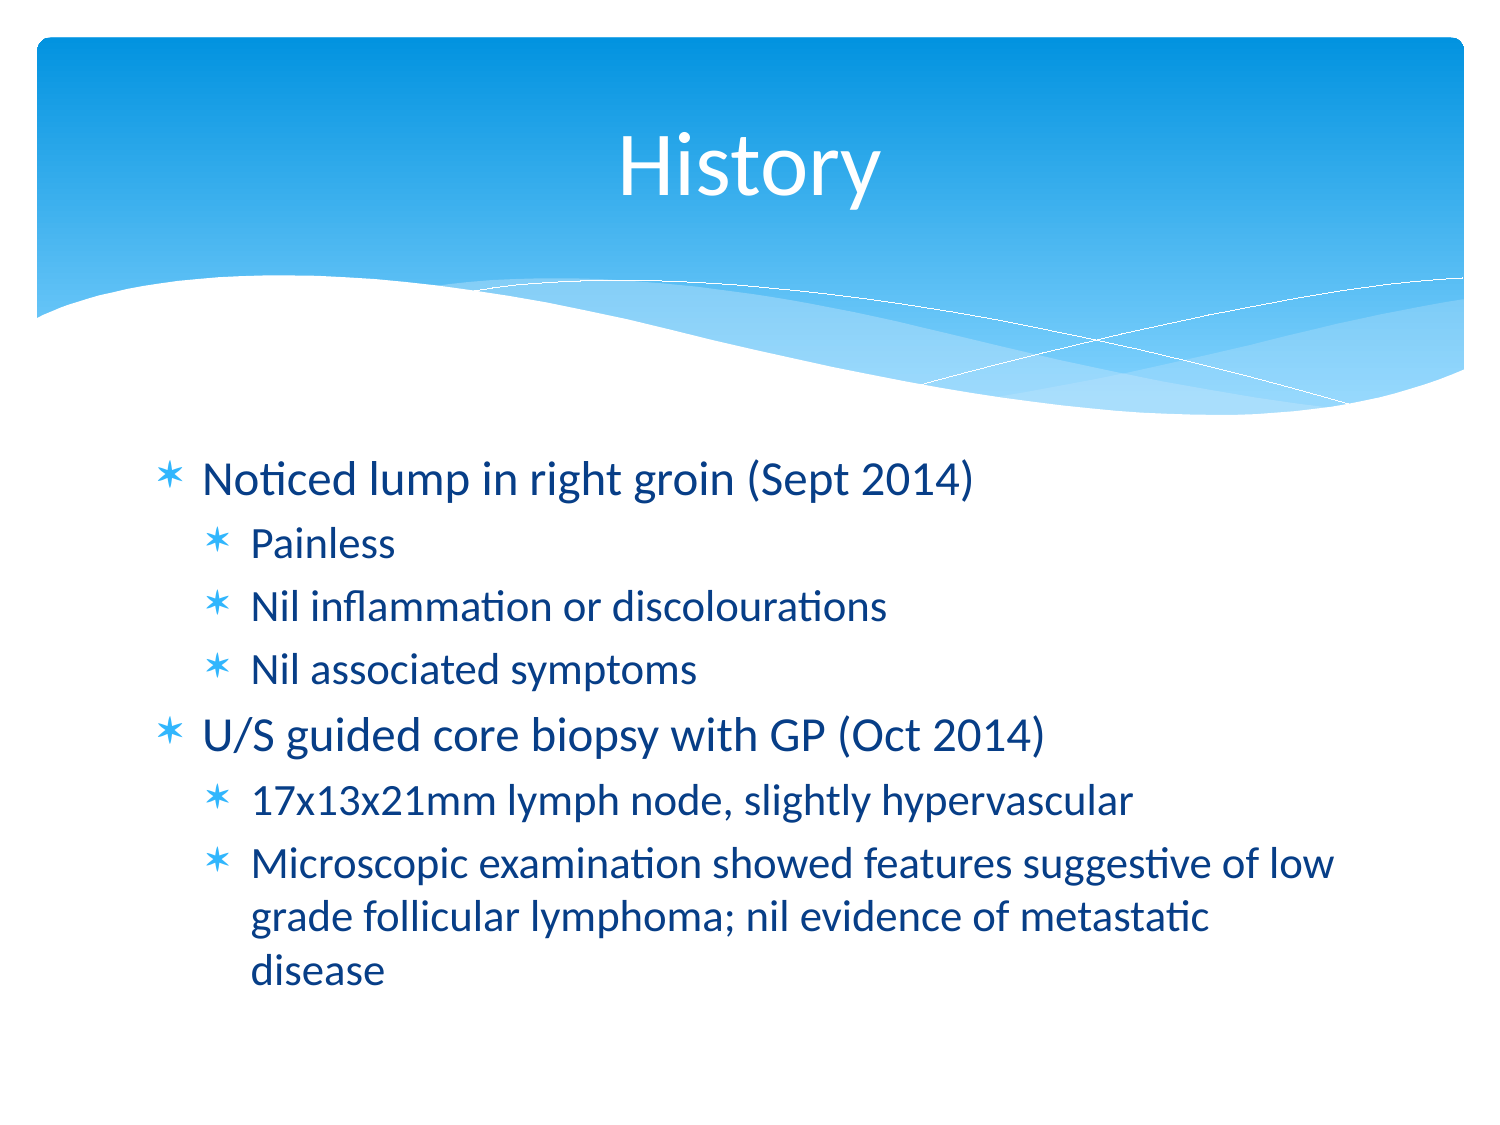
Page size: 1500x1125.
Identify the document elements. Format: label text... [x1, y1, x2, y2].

title History [75, 55, 1425, 261]
list Noticed lump in right groin (Sept 2014) Painless Nil inflammation or discolourations Nil associated symptoms U/S guided core biopsy with GP (Oct 2014) 17x13x21mm lymph node, slightly hypervascular Microscopic examination showed features suggestive of low grade follicular lymphoma; nil evidence of metastatic disease [143, 438, 1359, 1005]
